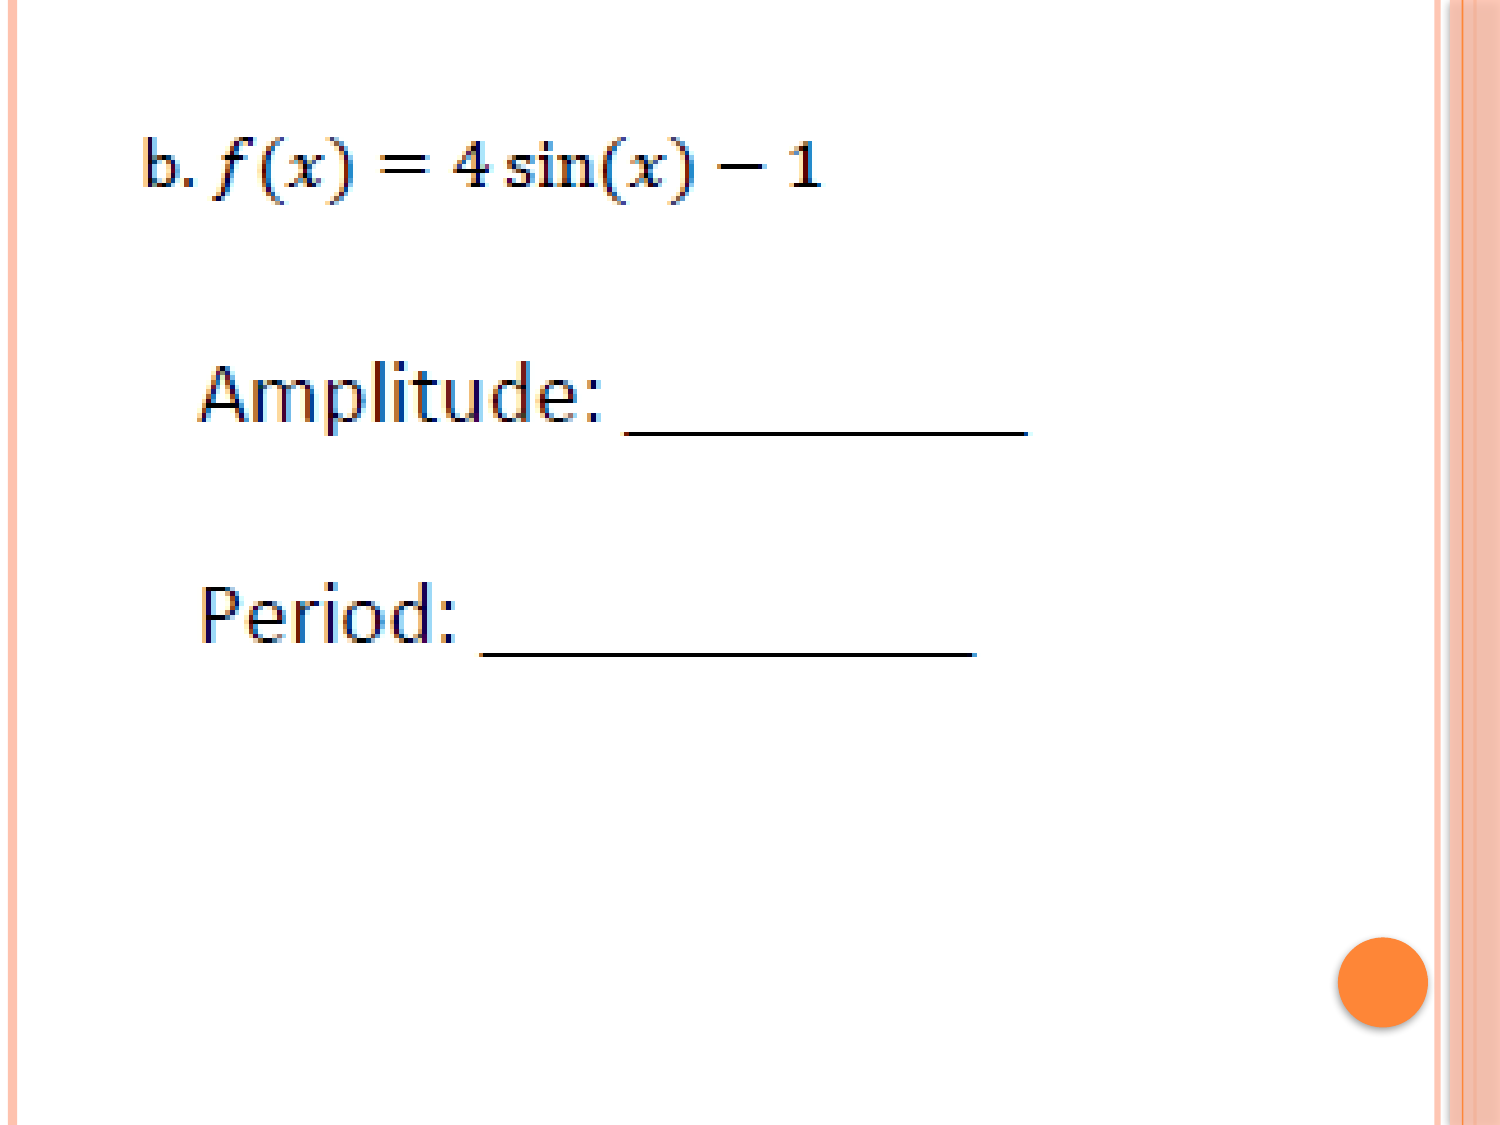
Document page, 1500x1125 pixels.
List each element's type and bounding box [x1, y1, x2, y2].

picture [111, 86, 841, 238]
picture [174, 324, 1118, 701]
